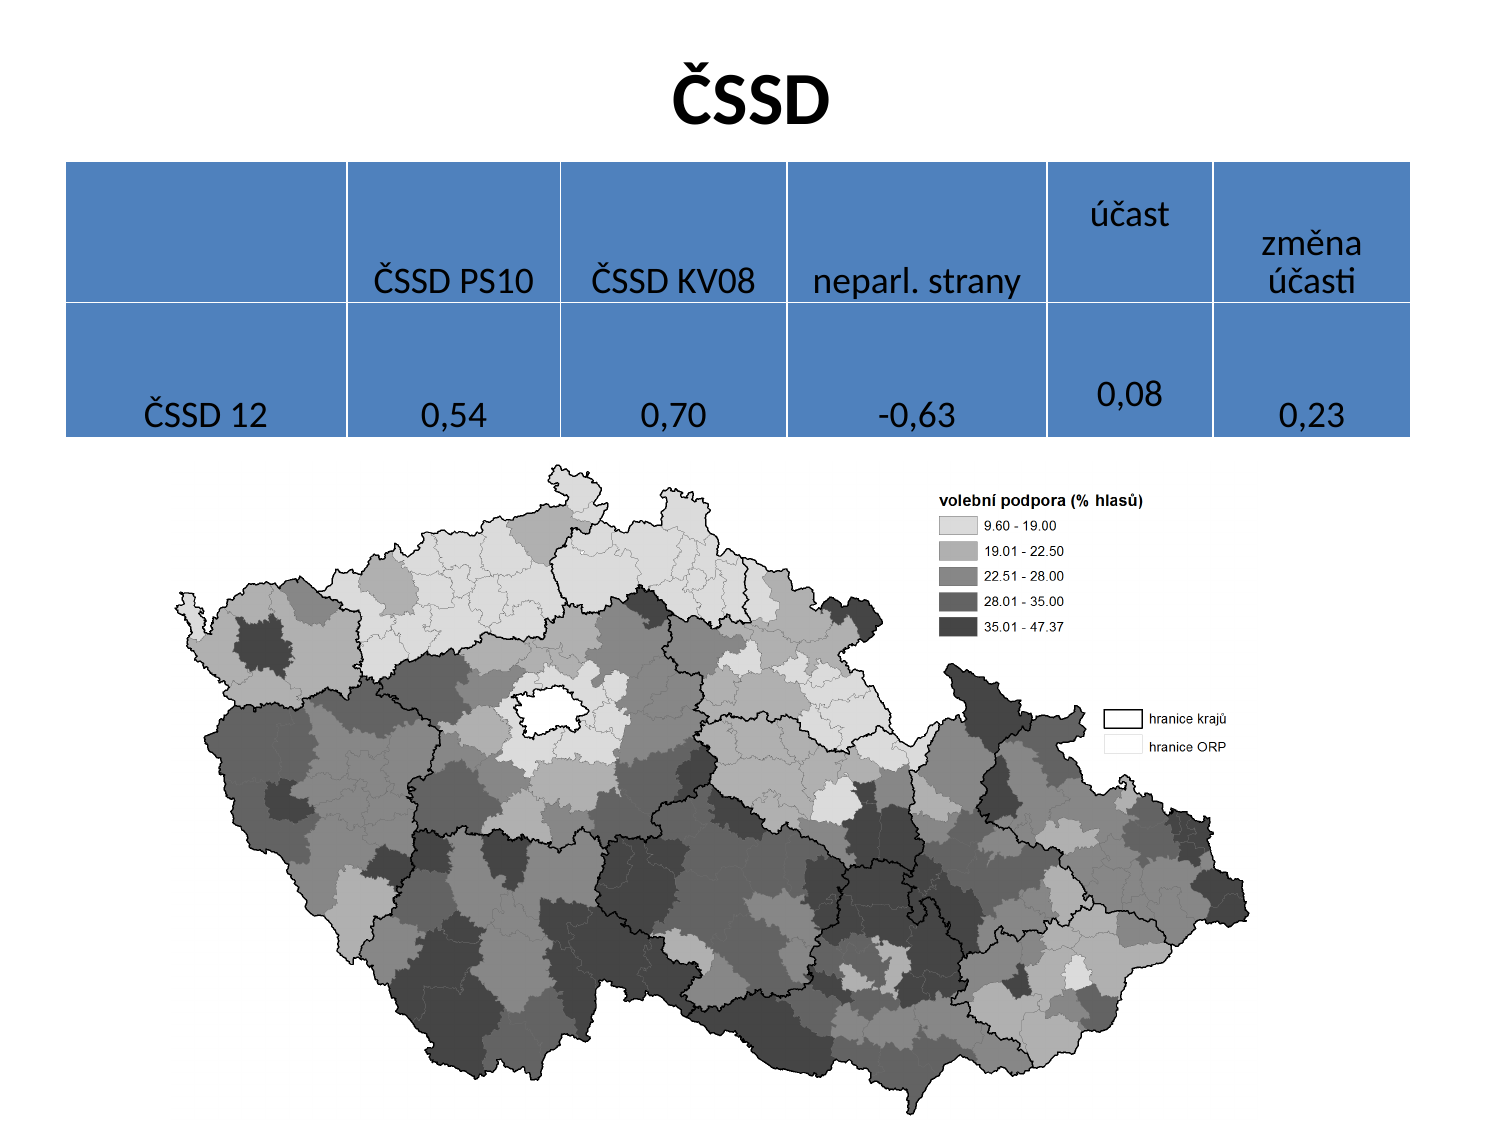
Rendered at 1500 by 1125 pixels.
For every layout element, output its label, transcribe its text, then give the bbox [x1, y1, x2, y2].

table_cell -0,63 [788, 303, 1046, 437]
table_header ČSSD PS10 [348, 162, 560, 302]
table_header ČSSD KV08 [561, 162, 786, 302]
table_header neparl. strany [788, 162, 1046, 302]
title ČSSD [76, 0, 1427, 188]
table_cell 0,70 [561, 303, 786, 437]
table_cell 0,23 [1214, 303, 1410, 437]
table_header účast [1048, 162, 1212, 302]
picture [170, 461, 1258, 1120]
table_header změna účasti [1214, 162, 1410, 302]
table_header [66, 162, 346, 302]
table_cell 0,54 [348, 303, 560, 437]
table_cell ČSSD 12 [66, 303, 346, 437]
table_cell 0,08 [1048, 303, 1212, 437]
